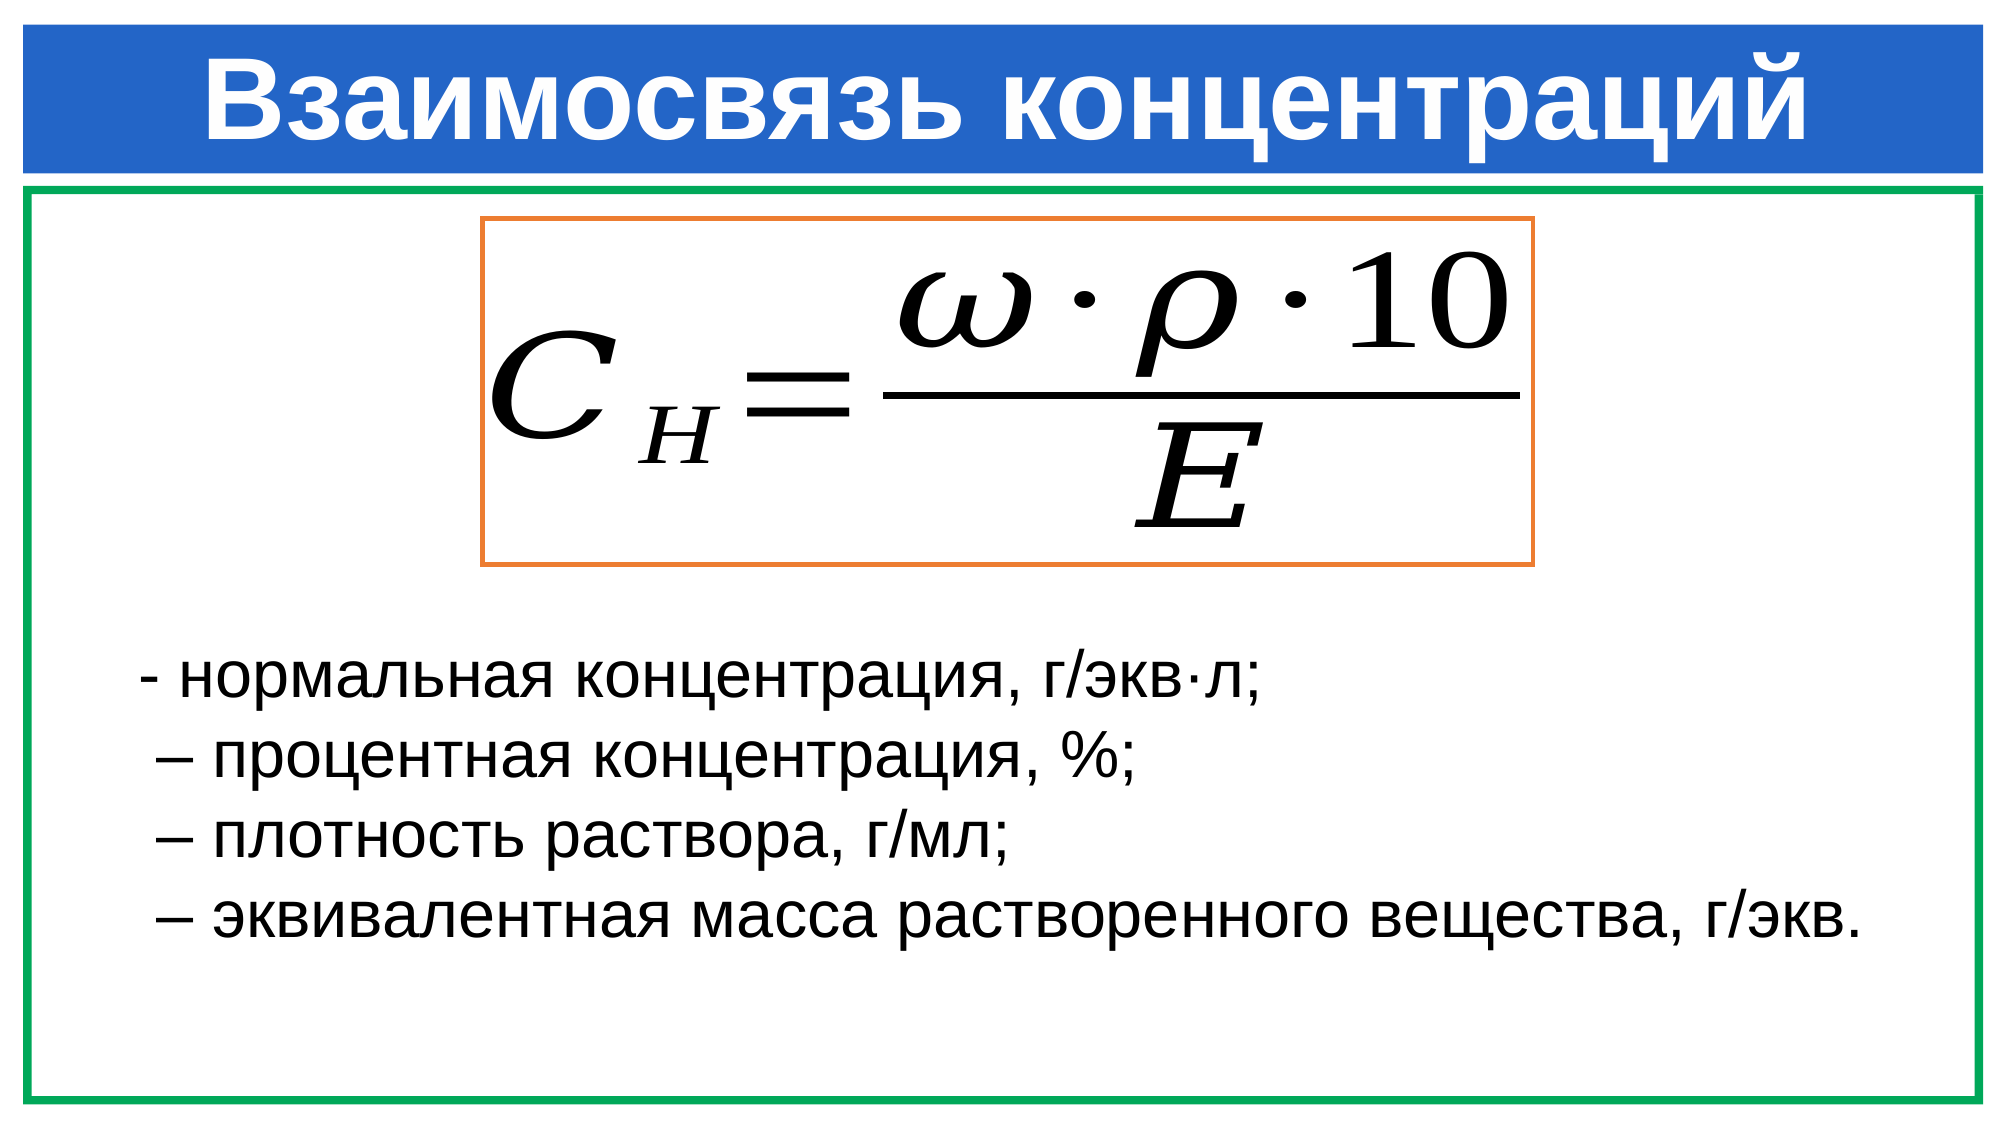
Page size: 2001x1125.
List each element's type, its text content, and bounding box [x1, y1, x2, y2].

title Взаимосвязь концентраций [145, 28, 1870, 175]
